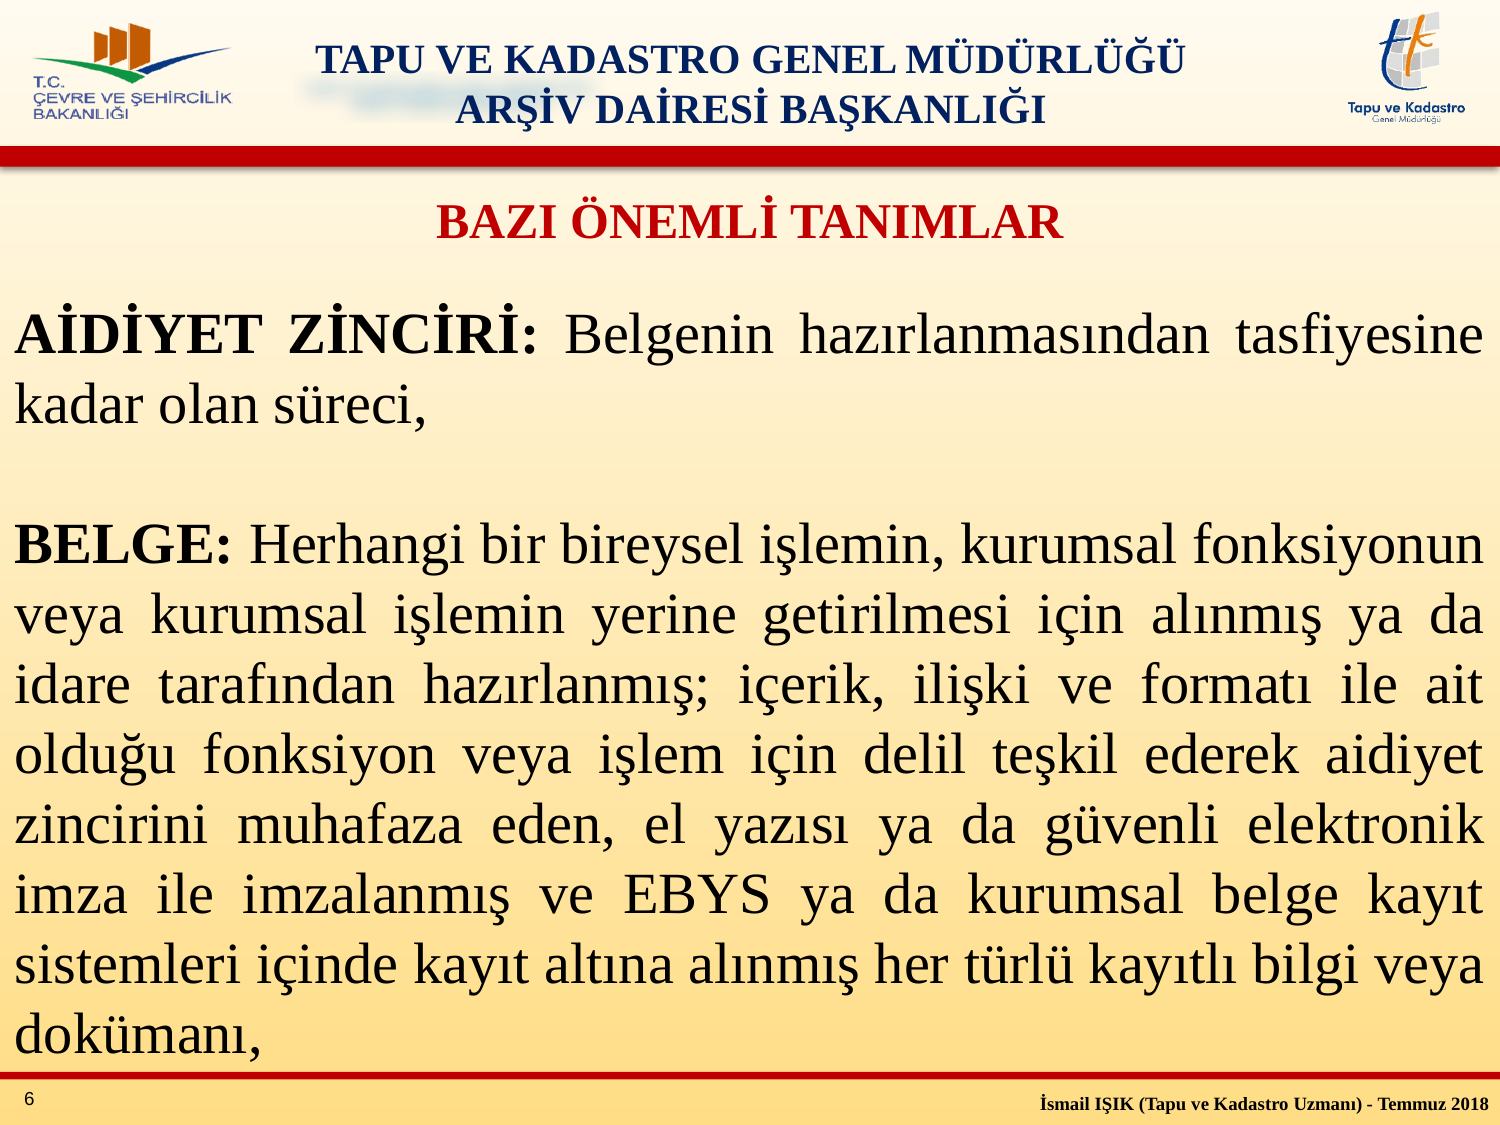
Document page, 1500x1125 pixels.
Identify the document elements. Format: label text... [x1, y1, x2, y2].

picture [32, 23, 233, 119]
picture [1332, 3, 1479, 141]
text_box AİDİYET ZİNCİRİ: Belgenin hazırlanmasından tasfiyesine kadar olan süreci, BELGE: Herhangi bir bireysel işlemin, kurumsal fonksiyonun veya kurumsal işlemin yerine getirilmesi için alınmış ya da idare tarafından hazırlanmış; içerik, ilişki ve formatı ile ait olduğu fonksiyon veya işlem için delil teşkil ederek aidiyet zincirini muhafaza eden, el yazısı ya da güvenli elektronik imza ile imzalanmış ve EBYS ya da kurumsal belge kayıt sistemleri içinde kayıt altına alınmış her türlü kayıtlı bilgi veya dokümanı, [0, 288, 1500, 1073]
text_box BAZI ÖNEMLİ TANIMLAR [0, 168, 1500, 270]
